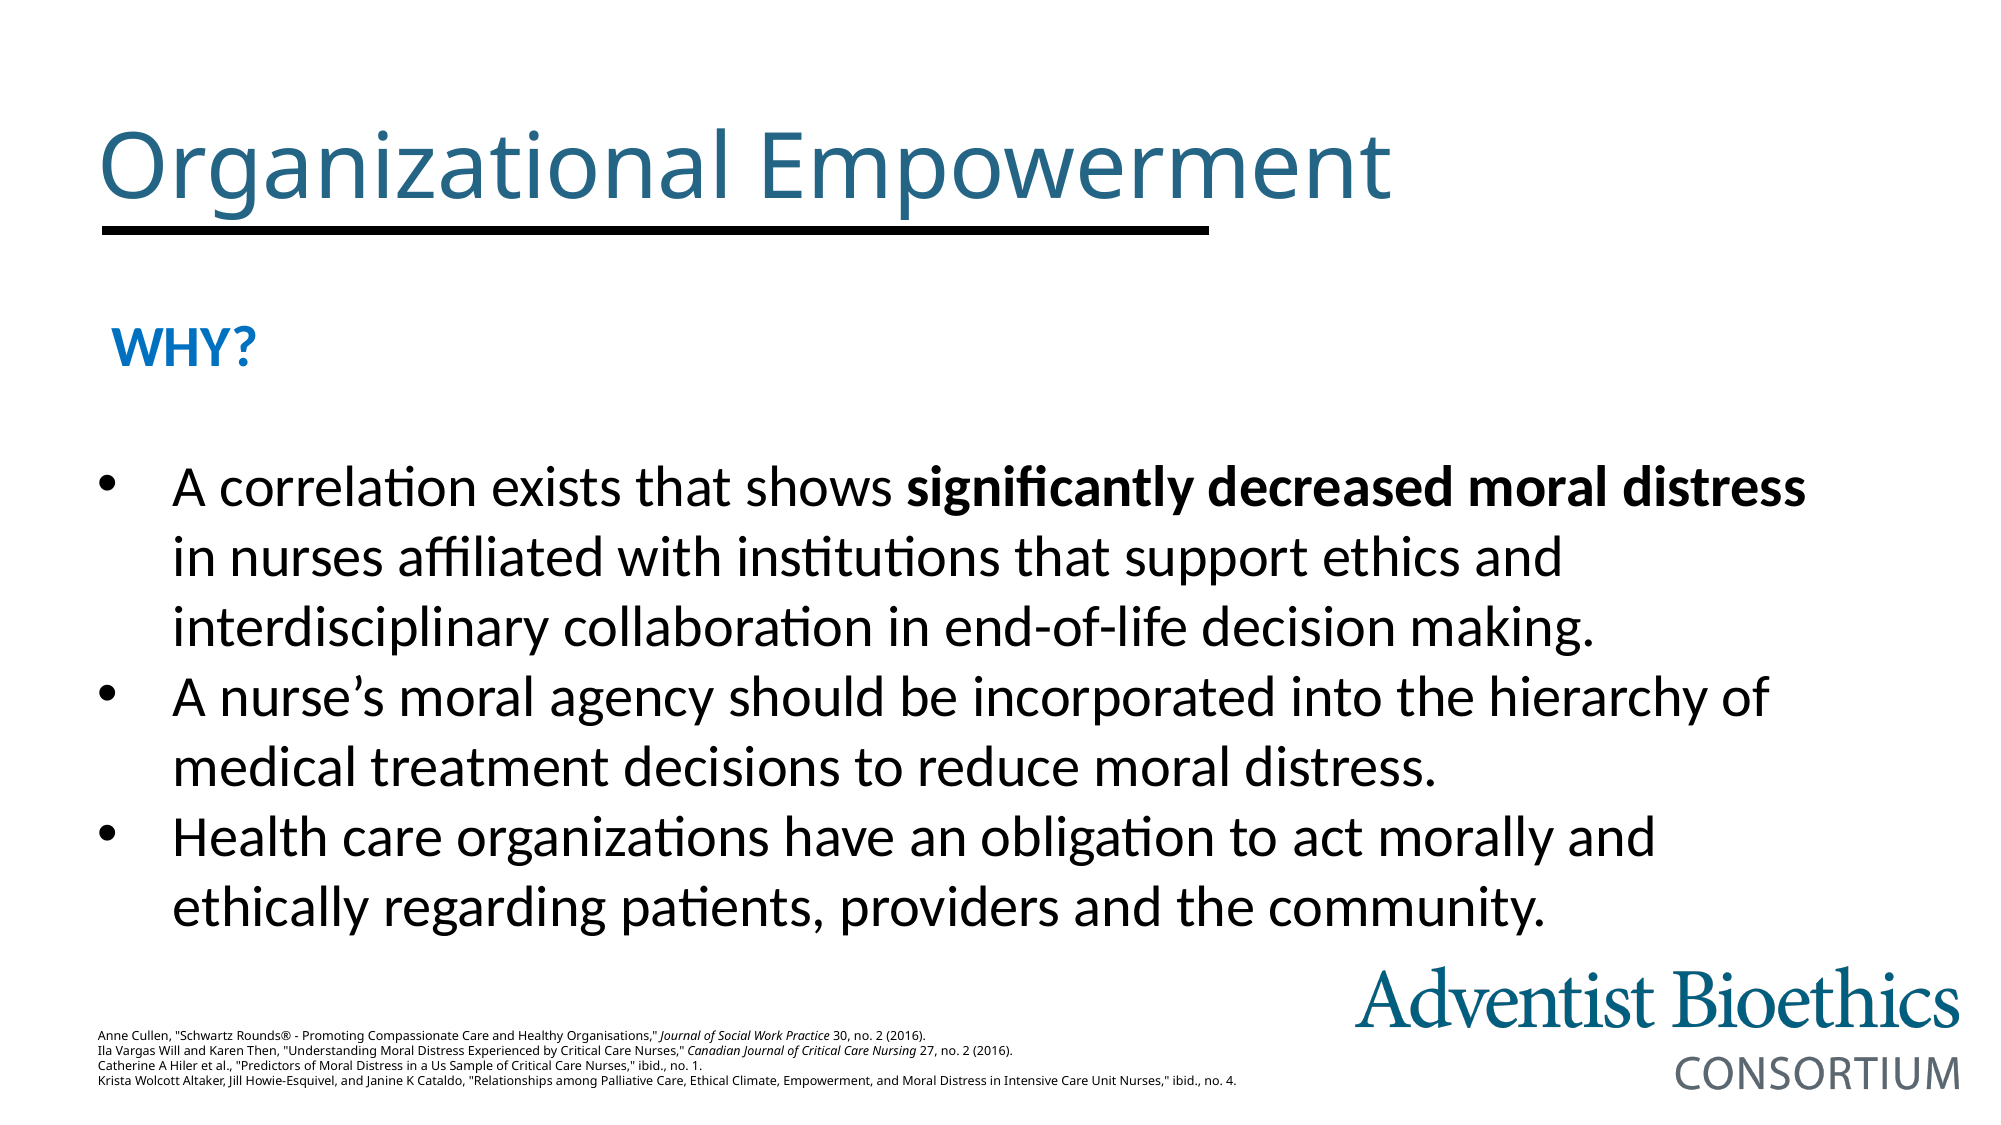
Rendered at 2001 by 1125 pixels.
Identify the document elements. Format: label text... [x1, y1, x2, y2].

text_box Anne Cullen, "Schwartz Rounds® - Promoting Compassionate Care and Healthy Organisations," Journal of Social Work Practice 30, no. 2 (2016). Ila Vargas Will and Karen Then, "Understanding Moral Distress Experienced by Critical Care Nurses," Canadian Journal of Critical Care Nursing 27, no. 2 (2016). Catherine A Hiler et al., "Predictors of Moral Distress in a Us Sample of Critical Care Nurses," ibid., no. 1. Krista Wolcott Altaker, Jill Howie-Esquivel, and Janine K Cataldo, "Relationships among Palliative Care, Ethical Climate, Empowerment, and Moral Distress in Intensive Care Unit Nurses," ibid., no. 4. [82, 1020, 2000, 1111]
picture [1868, 946, 1984, 1020]
text_box [102, 227, 1208, 235]
text_box WHY? A correlation exists that shows significantly decreased moral distress in nurses affiliated with institutions that support ethics and interdisciplinary collaboration in end-of-life decision making. A nurse’s moral agency should be incorporated into the hierarchy of medical treatment decisions to reduce moral distress. Health care organizations have an obligation to act morally and ethically regarding patients, providers and the community. [82, 300, 1868, 1020]
title Organizational Empowerment [82, 59, 1863, 278]
